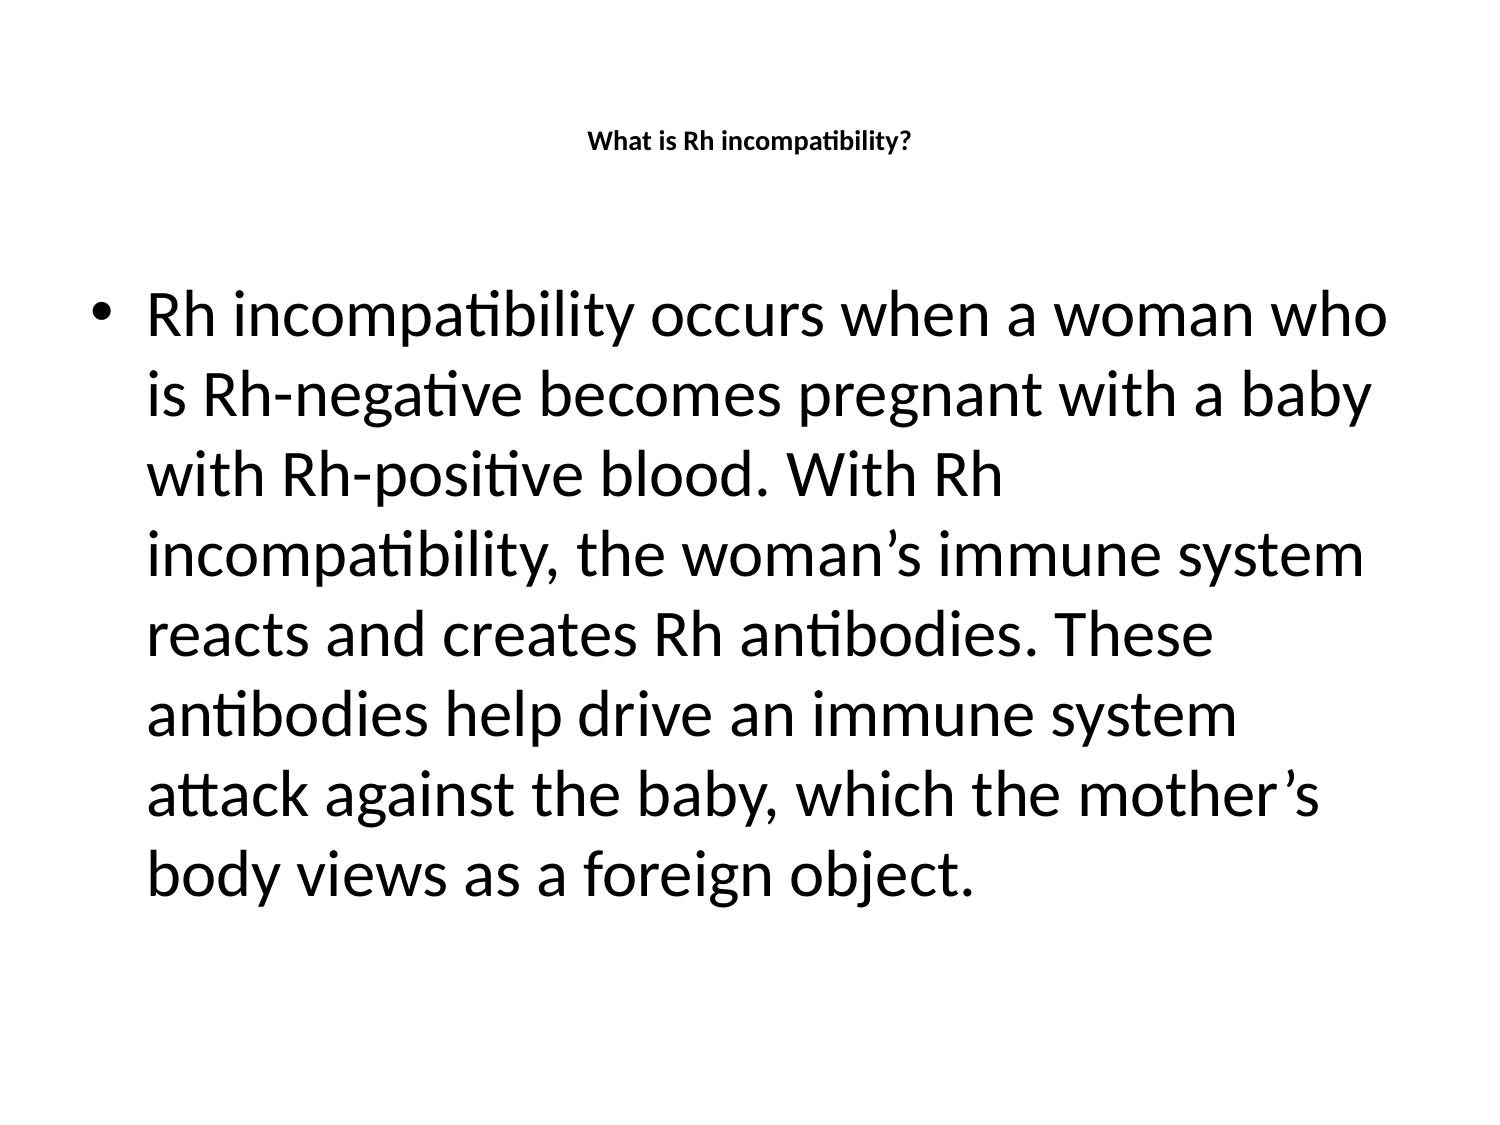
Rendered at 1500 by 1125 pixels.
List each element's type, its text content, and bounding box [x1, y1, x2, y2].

list Rh incompatibility occurs when a woman who is Rh-negative becomes pregnant with a baby with Rh-positive blood. With Rh incompatibility, the woman’s immune system reacts and creates Rh antibodies. These antibodies help drive an immune system attack against the baby, which the mother’s body views as a foreign object. [75, 262, 1425, 1005]
title What is Rh incompatibility? [75, 45, 1425, 233]
